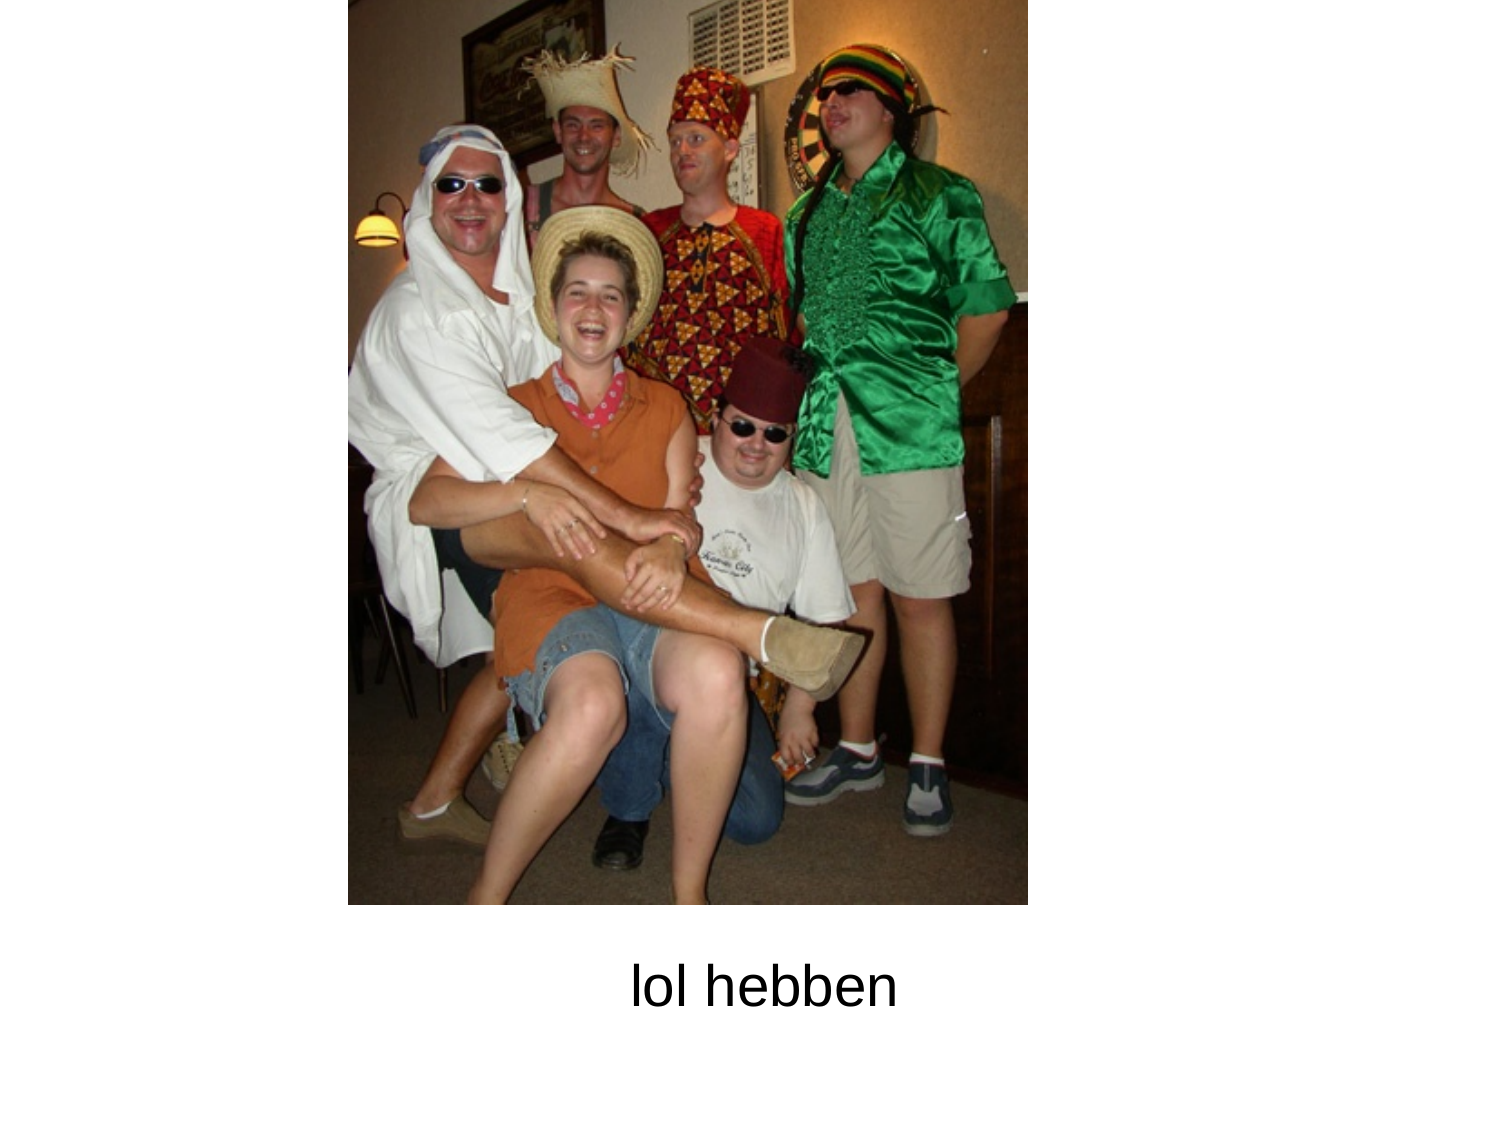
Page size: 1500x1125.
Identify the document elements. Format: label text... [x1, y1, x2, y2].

picture [348, 0, 1028, 906]
list lol hebben [407, 940, 1123, 1090]
